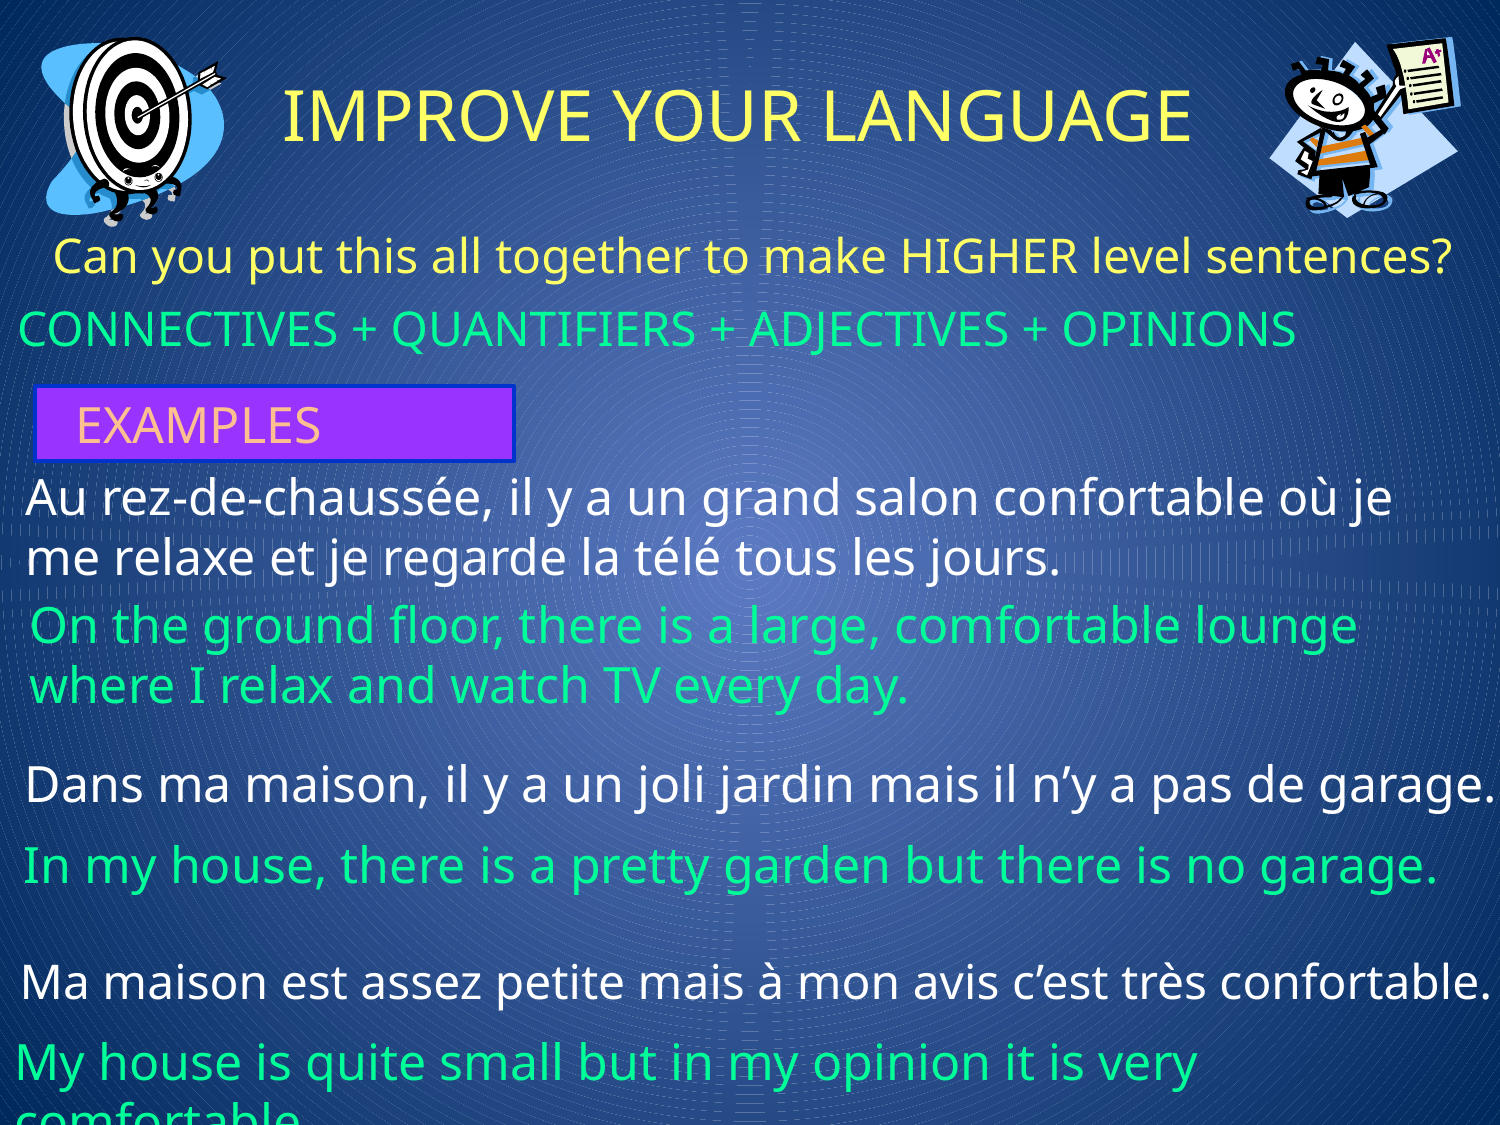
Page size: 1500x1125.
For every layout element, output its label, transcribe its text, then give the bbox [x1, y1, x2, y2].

text_box Au rez-de-chaussée, il y a un grand salon confortable où je me relaxe et je regarde la télé tous les jours. [10, 458, 1478, 594]
text_box IMPROVE YOUR LANGUAGE [251, 63, 1244, 164]
text_box Can you put this all together to make HIGHER level sentences? [37, 218, 1500, 291]
text_box On the ground floor, there is a large, comfortable lounge where I relax and watch TV every day. [15, 586, 1481, 721]
text_box My house is quite small but in my opinion it is very comfortable. [0, 1023, 1500, 1125]
text_box In my house, there is a pretty garden but there is no garage. [9, 825, 1492, 901]
text_box Dans ma maison, il y a un joli jardin mais il n’y a pas de garage. [9, 745, 1500, 821]
text_box CONNECTIVES + QUANTIFIERS + ADJECTIVES + OPINIONS [2, 291, 1498, 364]
picture [40, 36, 228, 227]
picture [1269, 36, 1462, 219]
text_box Ma maison est assez petite mais à mon avis c’est très confortable. [4, 944, 1500, 1017]
text_box EXAMPLES [35, 386, 514, 458]
